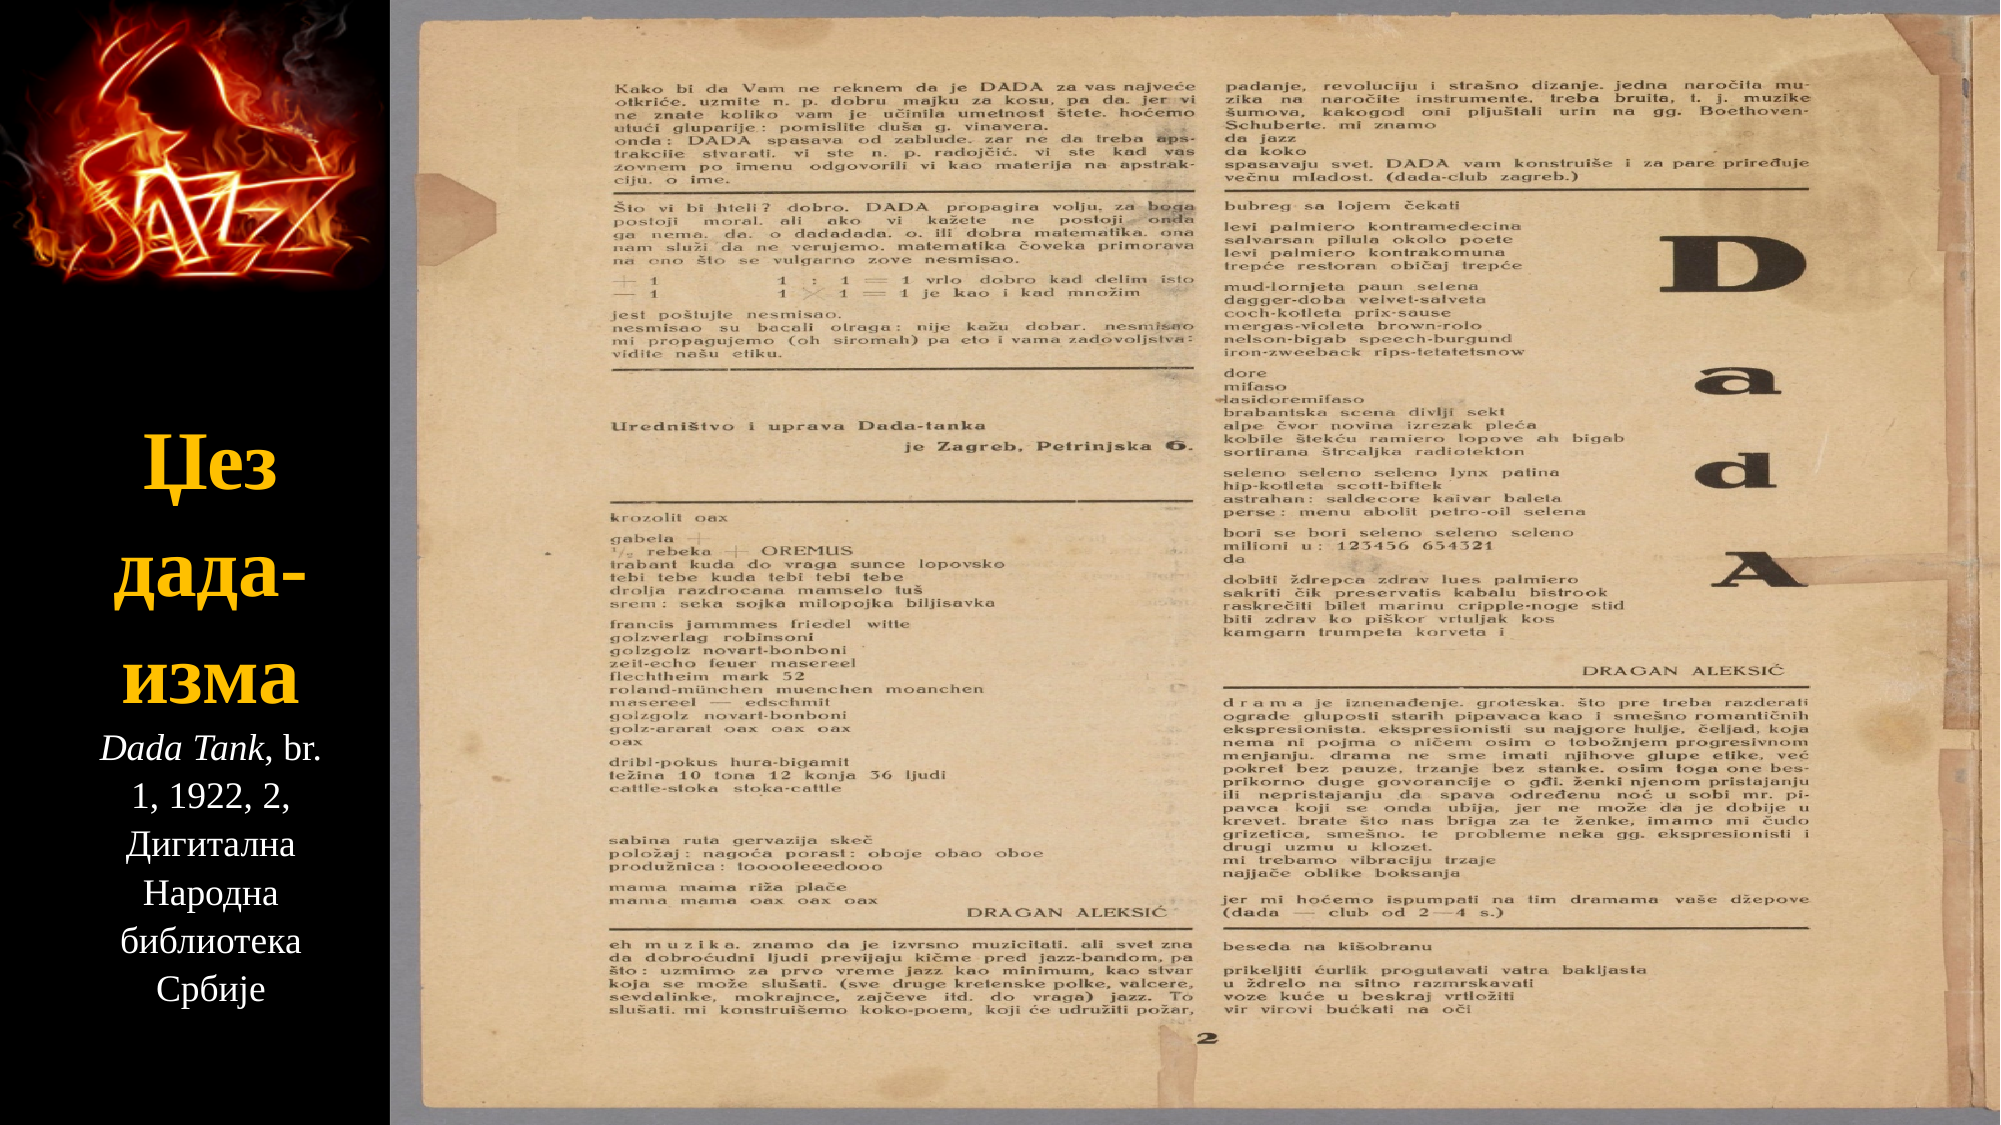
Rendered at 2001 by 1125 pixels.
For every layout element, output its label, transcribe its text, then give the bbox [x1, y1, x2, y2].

picture [0, 0, 2001, 1125]
title Џез дада-изма Dada Tank, br. 1, 1922, 2, Дигитална Народна библиотека Србије [72, 575, 349, 827]
